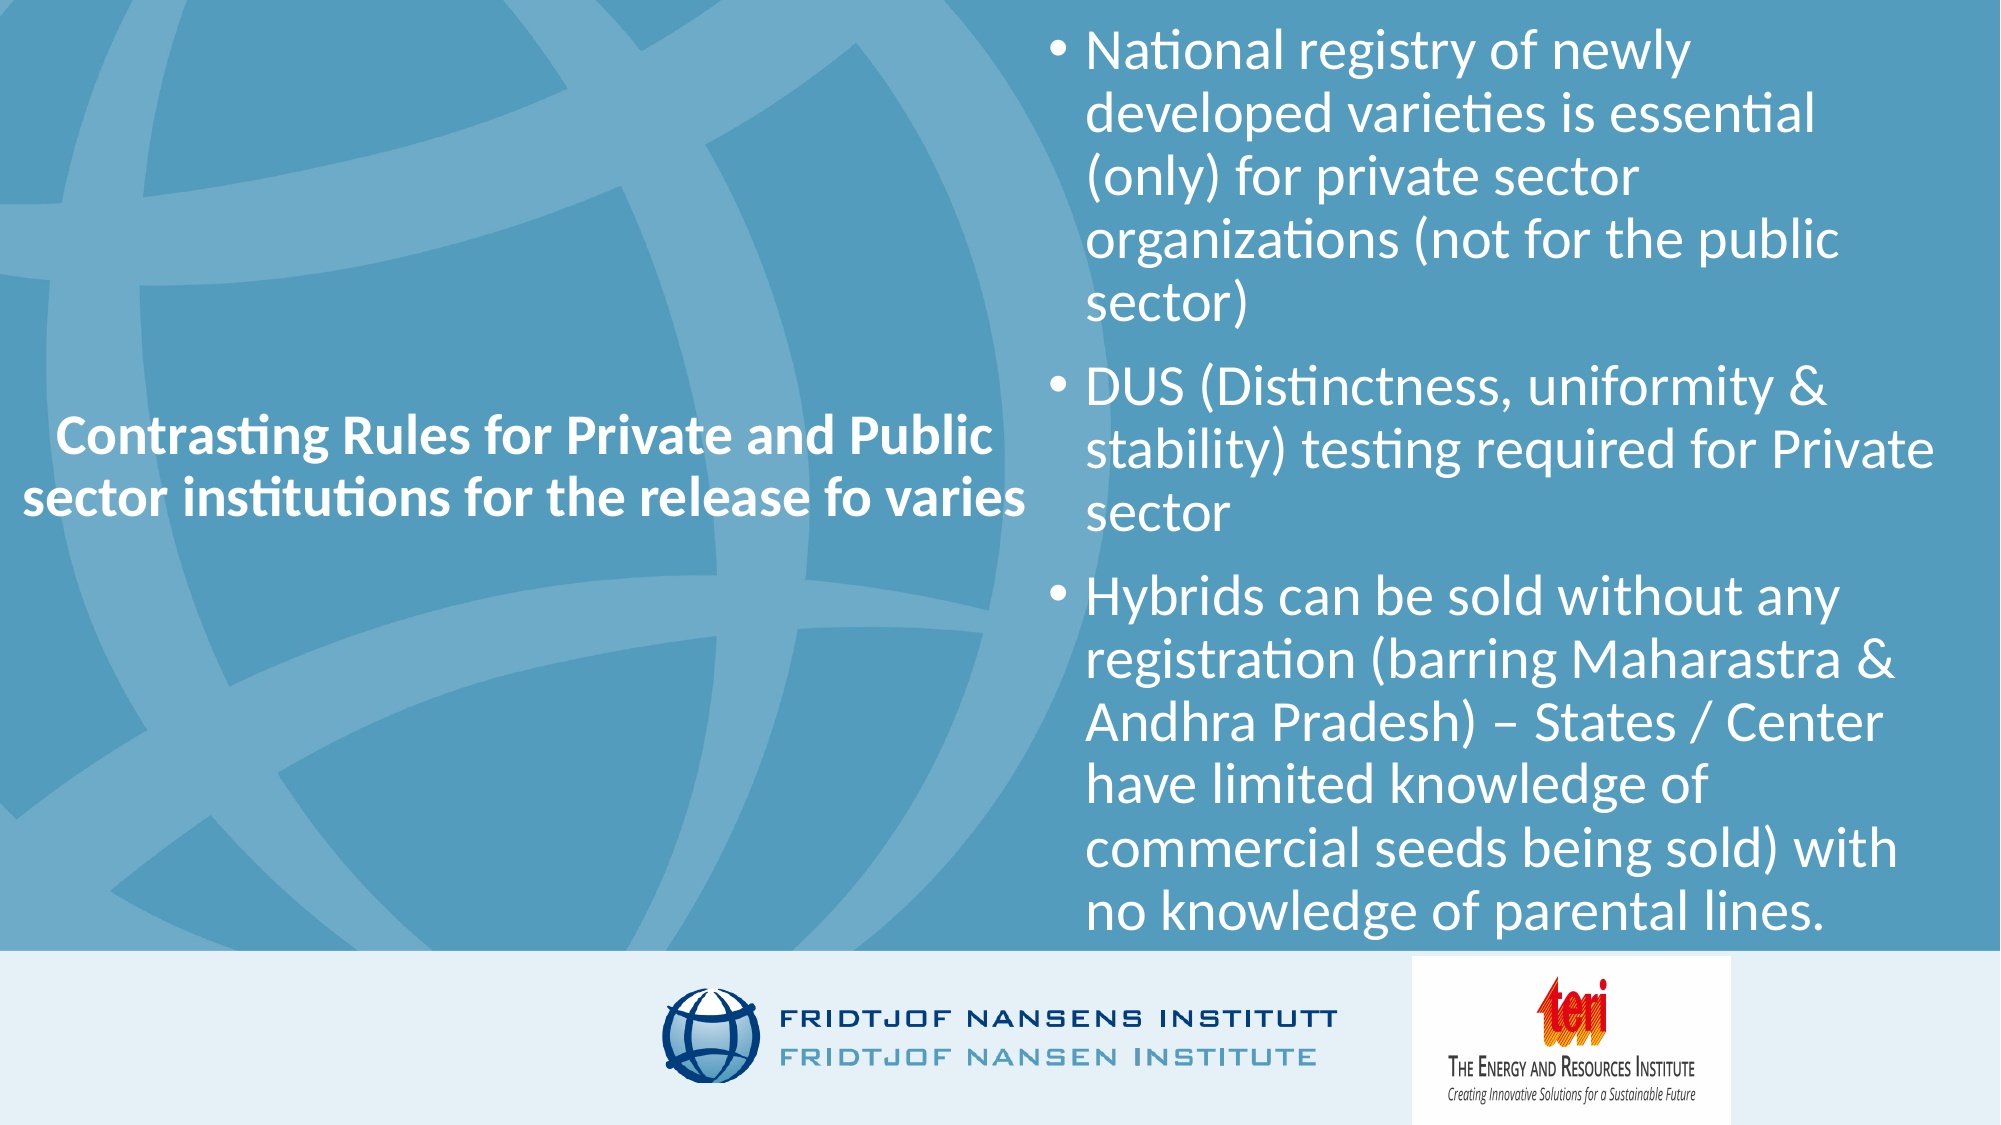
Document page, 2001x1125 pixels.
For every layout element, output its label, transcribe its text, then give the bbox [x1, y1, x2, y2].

text_box [0, 950, 2000, 1125]
text_box National registry of newly developed varieties is essential (only) for private sector organizations (not for the public sector) DUS (Distinctness, uniformity & stability) testing required for Private sector Hybrids can be sold without any registration (barring Maharastra & Andhra Pradesh) – States / Center have limited knowledge of commercial seeds being sold) with no knowledge of parental lines. [1033, 12, 1968, 800]
picture [1412, 956, 1731, 1125]
picture [662, 988, 1338, 1083]
title Contrasting Rules for Private and Public sector institutions for the release fo varies [0, 374, 1033, 537]
picture [0, 0, 2000, 950]
